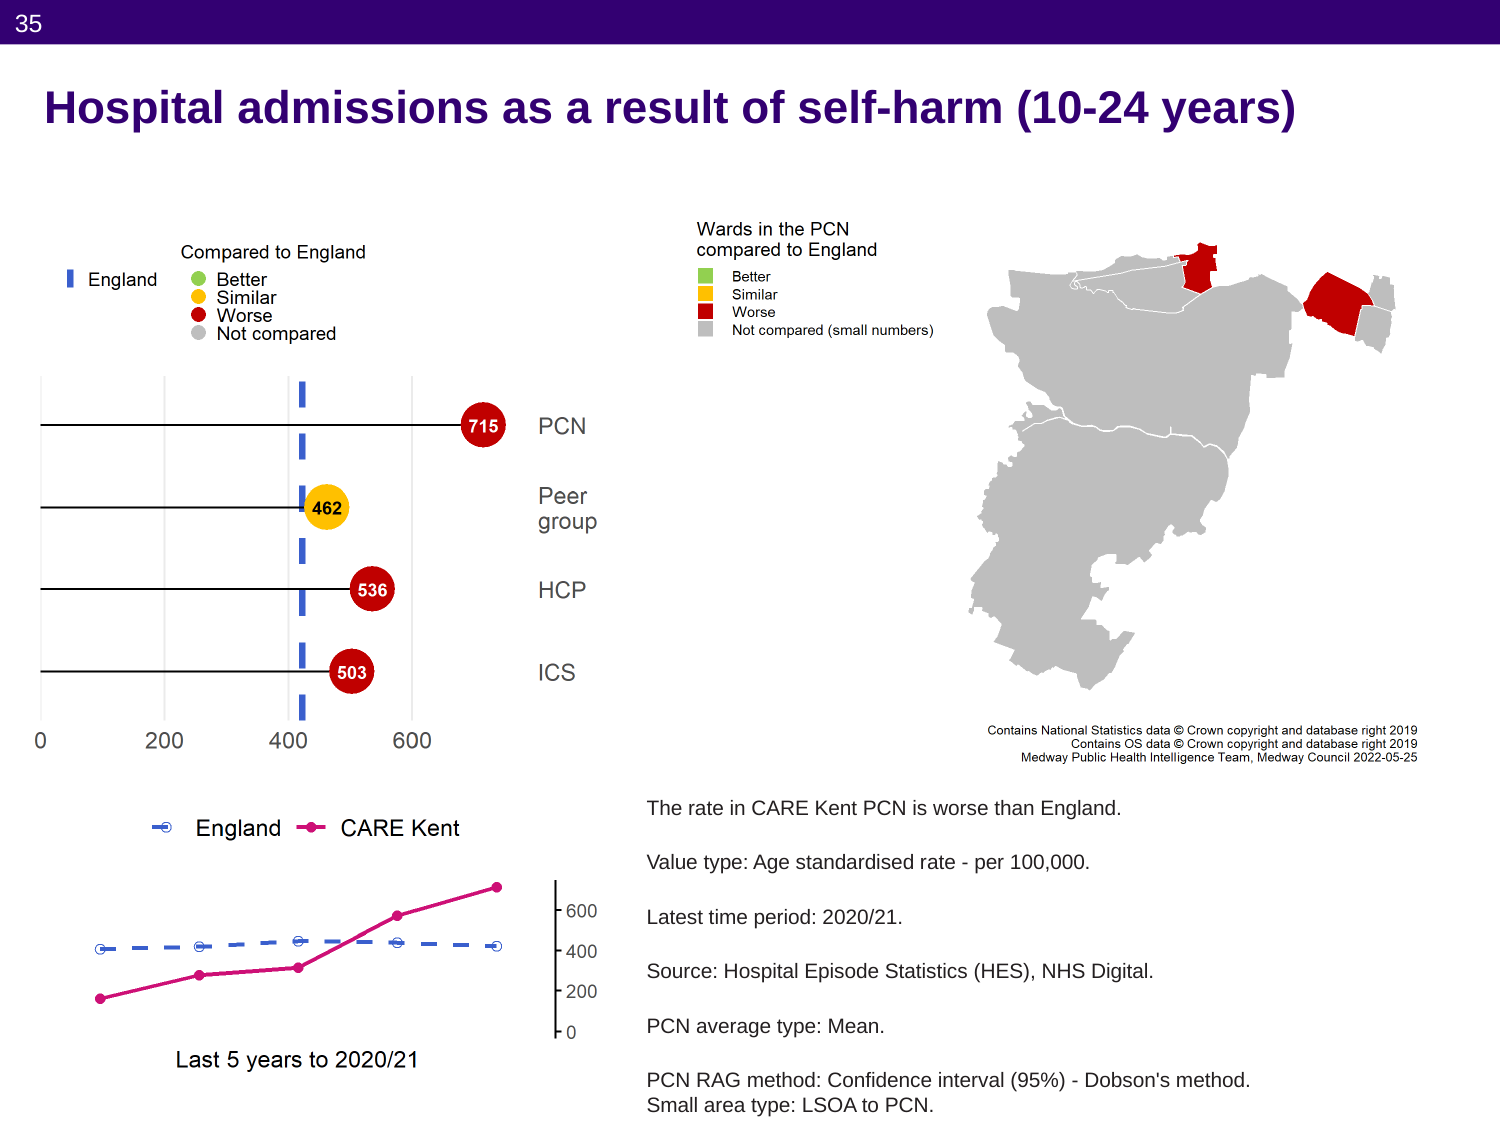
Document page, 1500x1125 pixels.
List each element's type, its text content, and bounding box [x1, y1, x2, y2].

list The rate in CARE Kent PCN is worse than England. Value type: Age standardised rate - per 100,000. Latest time period: 2020/21. Source: Hospital Episode Statistics (HES), NHS Digital. PCN average type: Mean. PCN RAG method: Confidence interval (95%) - Dobson's method. Small area type: LSOA to PCN. [631, 786, 1483, 1106]
list 35 [0, 0, 95, 95]
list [696, 219, 1418, 764]
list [29, 219, 609, 764]
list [29, 786, 609, 1083]
title Hospital admissions as a result of self-harm (10-24 years) [29, 70, 1471, 138]
